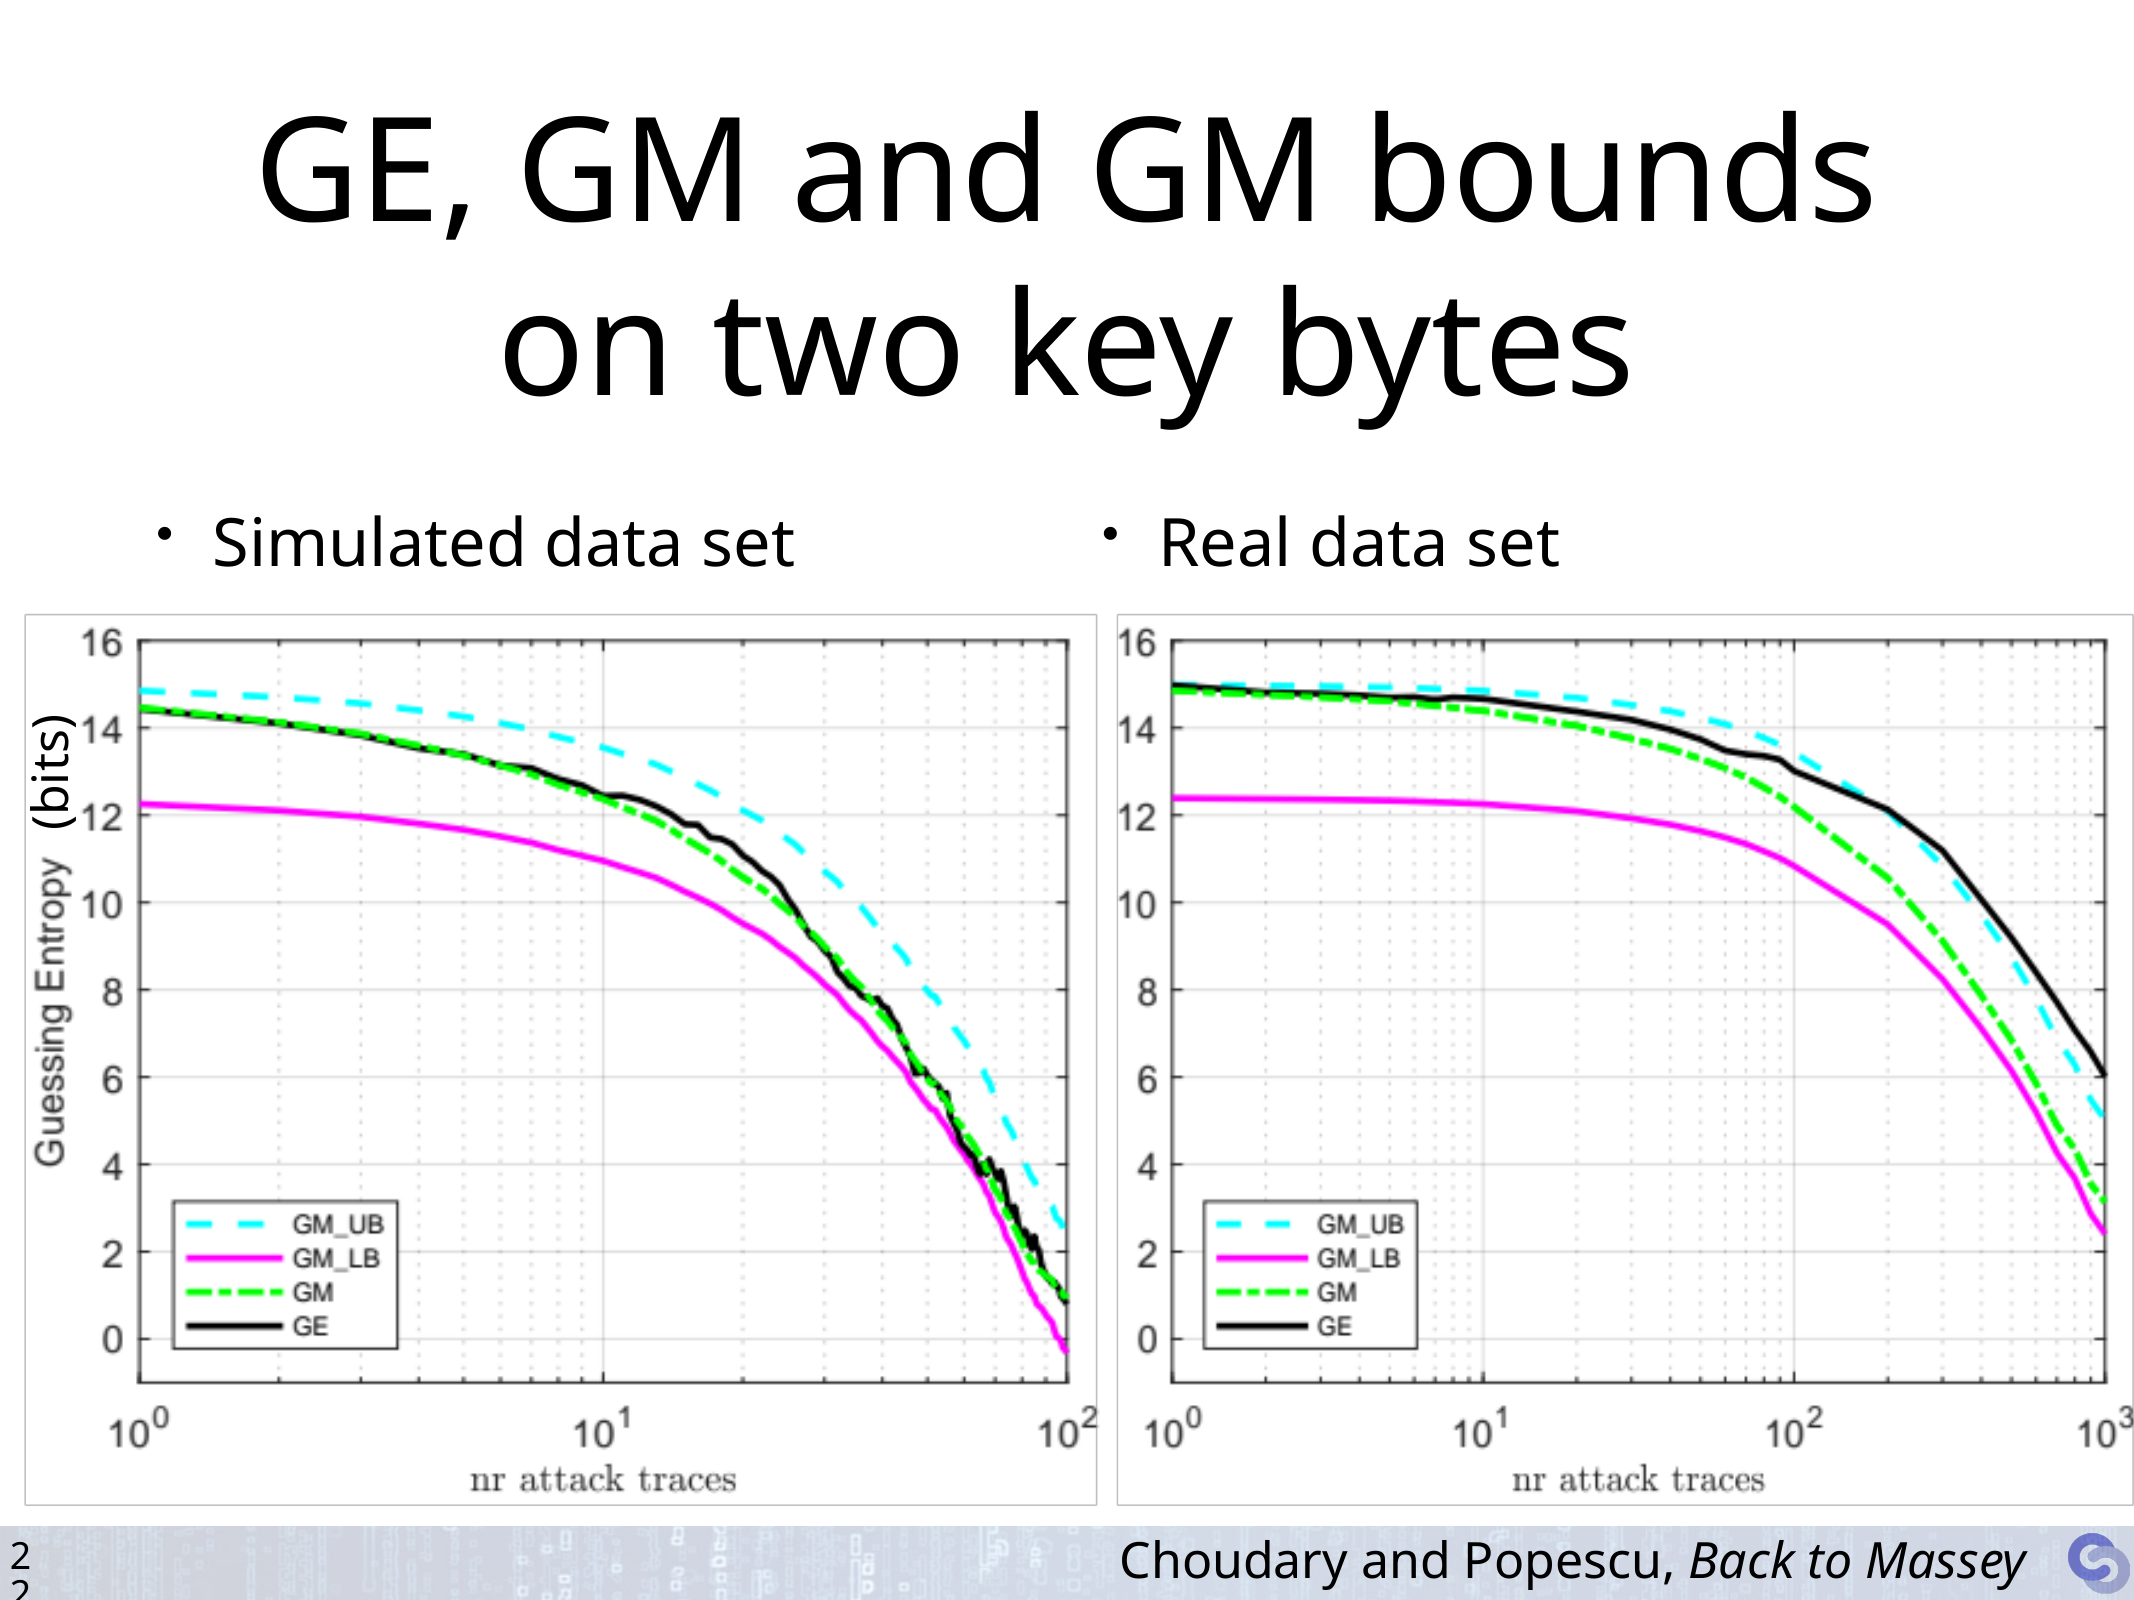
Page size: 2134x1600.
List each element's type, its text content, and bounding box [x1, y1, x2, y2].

text_box Choudary and Popescu, Back to Massey [1111, 1525, 2035, 1597]
text_box Real data set [1102, 427, 1978, 601]
picture [2068, 1533, 2130, 1594]
list Simulated data set [155, 426, 1032, 601]
slide_number 22 [9, 1531, 52, 1592]
picture [9, 608, 2134, 1519]
title GE, GM and GM bounds on two key bytes [155, 72, 1978, 428]
